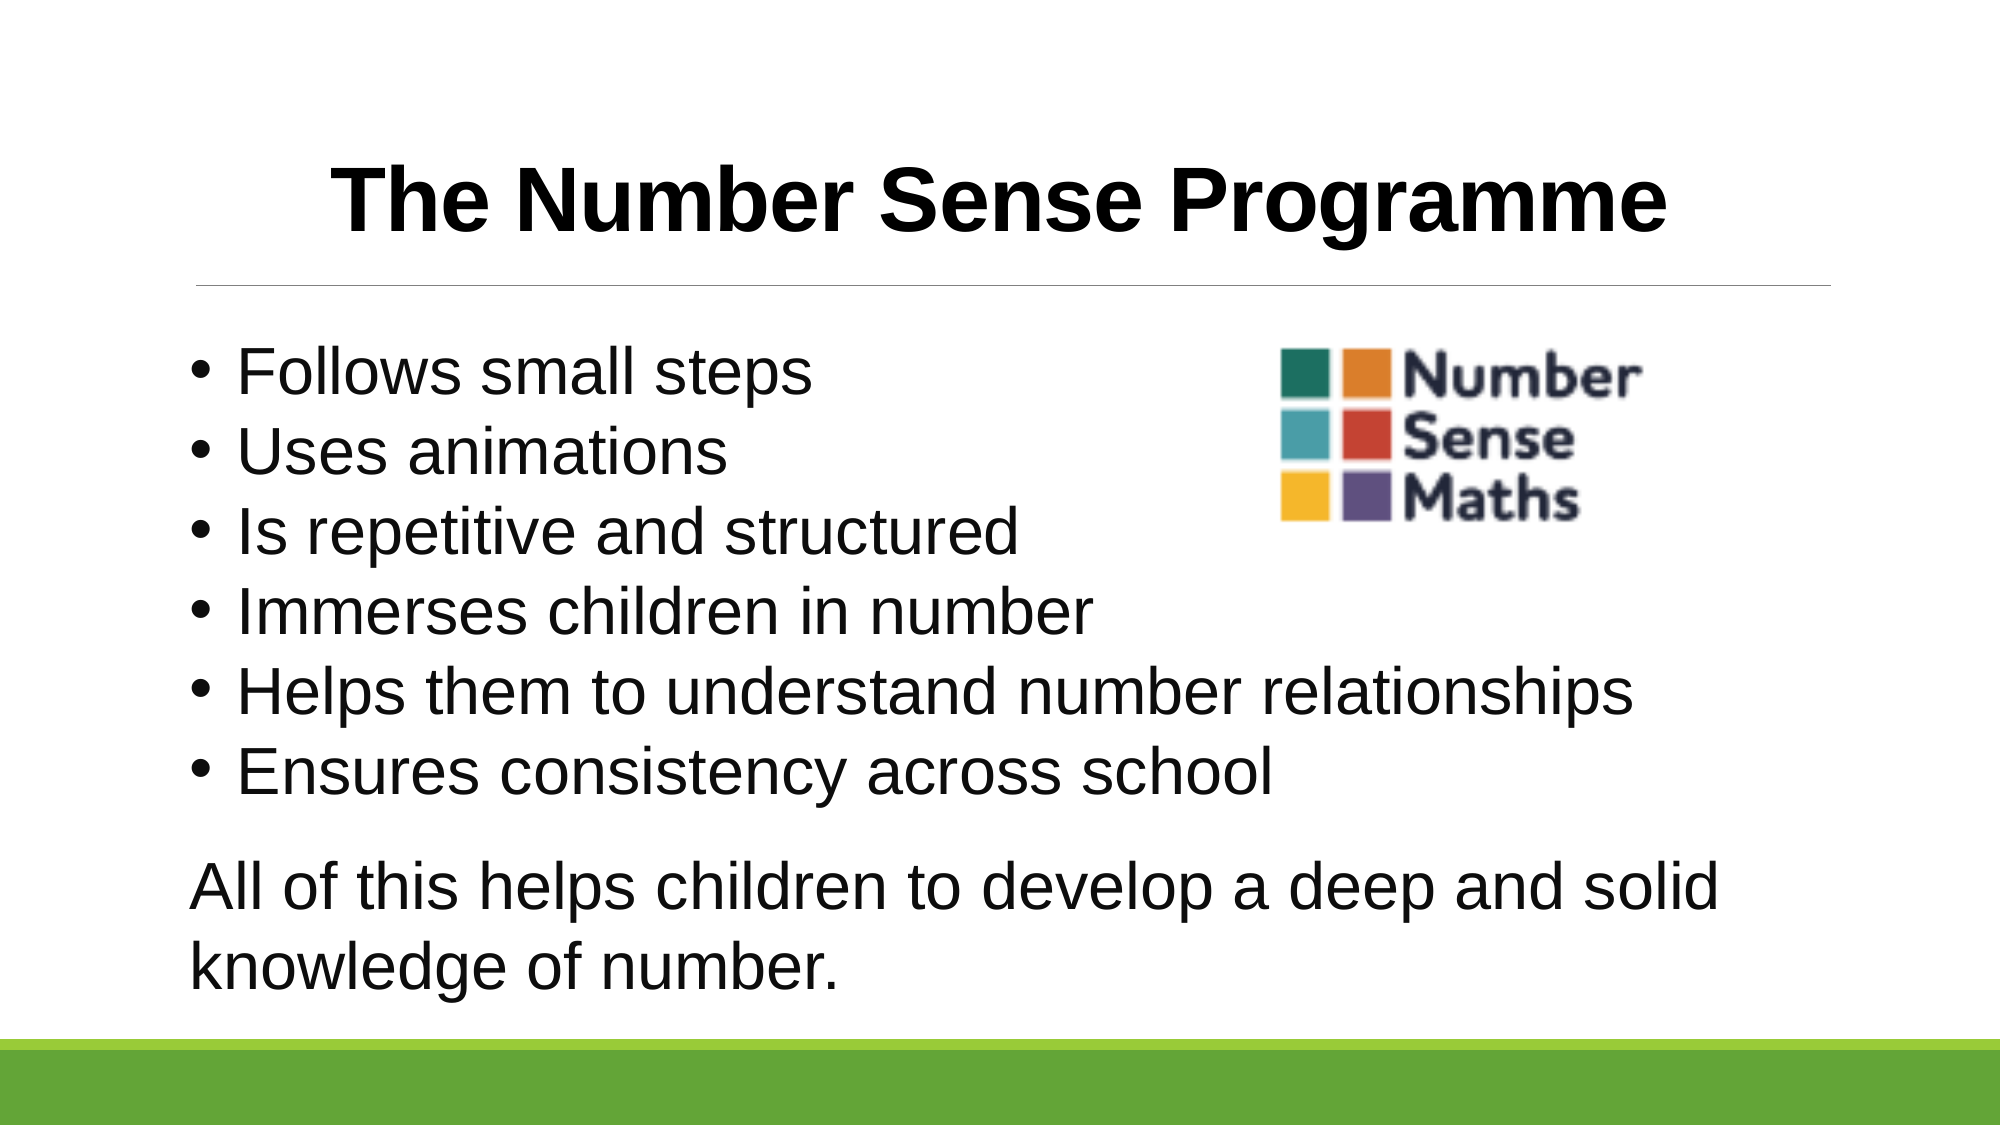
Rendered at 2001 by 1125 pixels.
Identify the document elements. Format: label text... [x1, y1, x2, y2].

title The Number Sense Programme [174, 134, 1825, 258]
text_box Follows small steps Uses animations Is repetitive and structured Immerses children in number Helps them to understand number relationships Ensures consistency across school All of this helps children to develop a deep and solid knowledge of number. [174, 290, 2000, 1010]
picture [1272, 319, 1661, 537]
